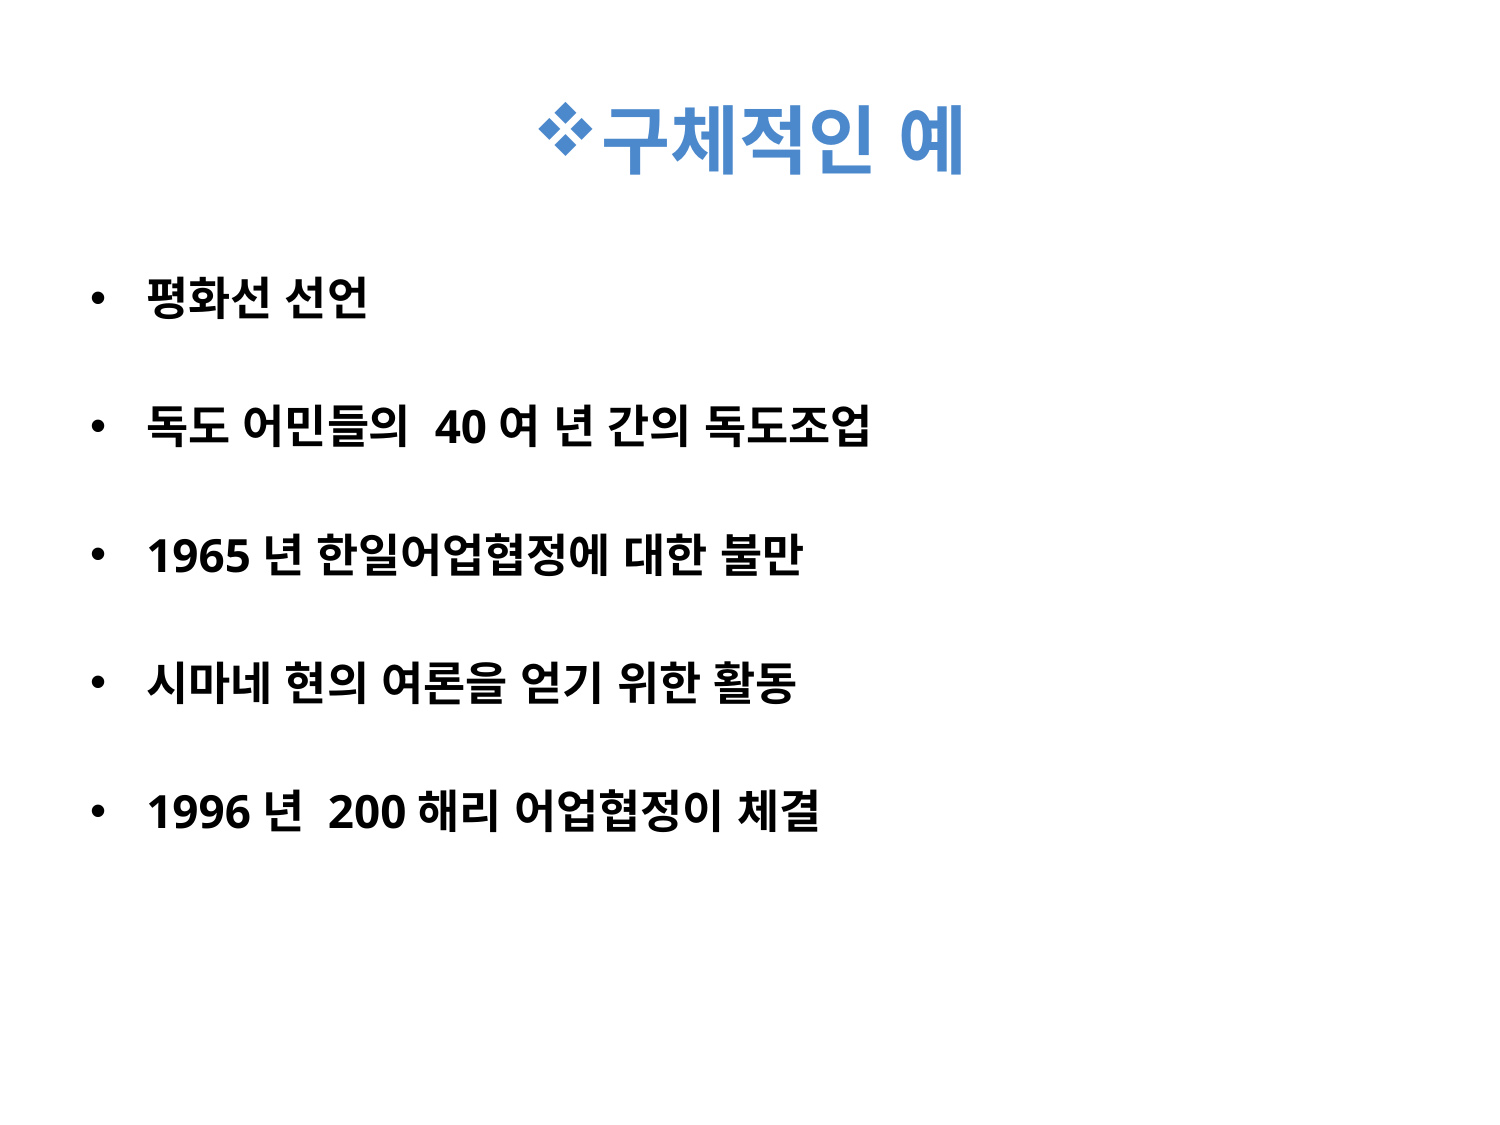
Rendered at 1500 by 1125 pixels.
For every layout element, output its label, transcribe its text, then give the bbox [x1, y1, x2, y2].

title 구체적인 예 [75, 45, 1425, 233]
list 평화선 선언 독도 어민들의 40여 년 간의 독도조업 1965년 한일어업협정에 대한 불만 시마네 현의 여론을 얻기 위한 활동 1996년 200해리 어업협정이 체결 [75, 262, 1425, 1005]
